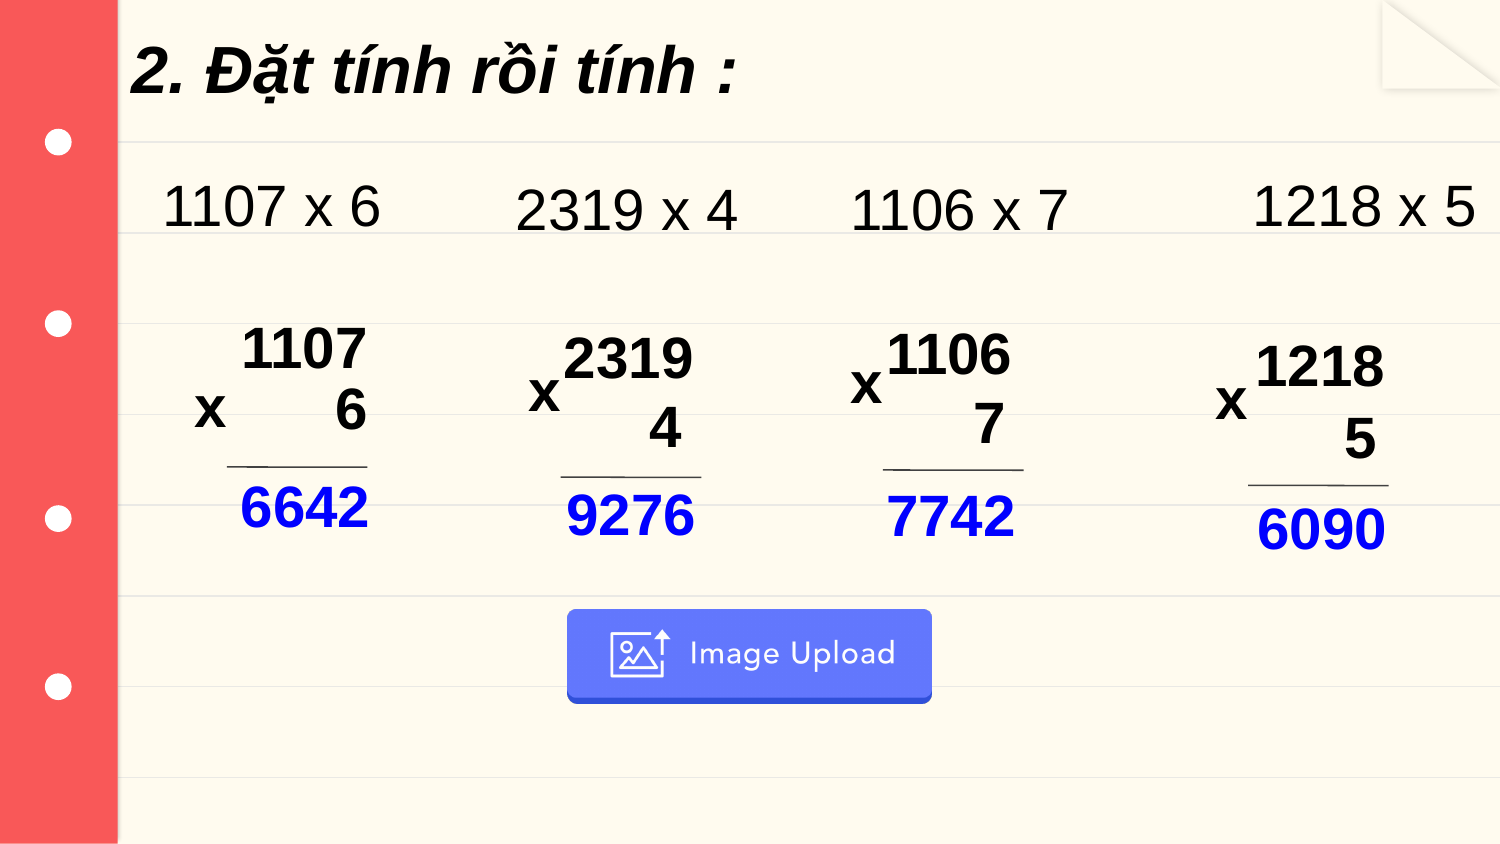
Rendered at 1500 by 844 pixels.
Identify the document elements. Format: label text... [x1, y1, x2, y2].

text_box 2. Đặt tính rồi tính : [116, 19, 899, 114]
text_box 6090 [1242, 492, 1418, 569]
text_box x [179, 361, 227, 447]
text_box 1107 x 6 [147, 160, 423, 246]
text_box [513, 312, 743, 478]
text_box 6 [320, 363, 368, 449]
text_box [1200, 319, 1416, 486]
picture [567, 609, 933, 704]
text_box 7742 [871, 479, 1059, 556]
text_box 2319 x 4 [484, 164, 760, 320]
text_box 1107 [226, 302, 485, 388]
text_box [835, 308, 1059, 471]
text_box 1106 x 7 [836, 164, 1112, 250]
text_box 1218 x 5 [1238, 160, 1500, 246]
text_box 9276 [551, 486, 739, 555]
text_box 6642 [225, 462, 402, 547]
